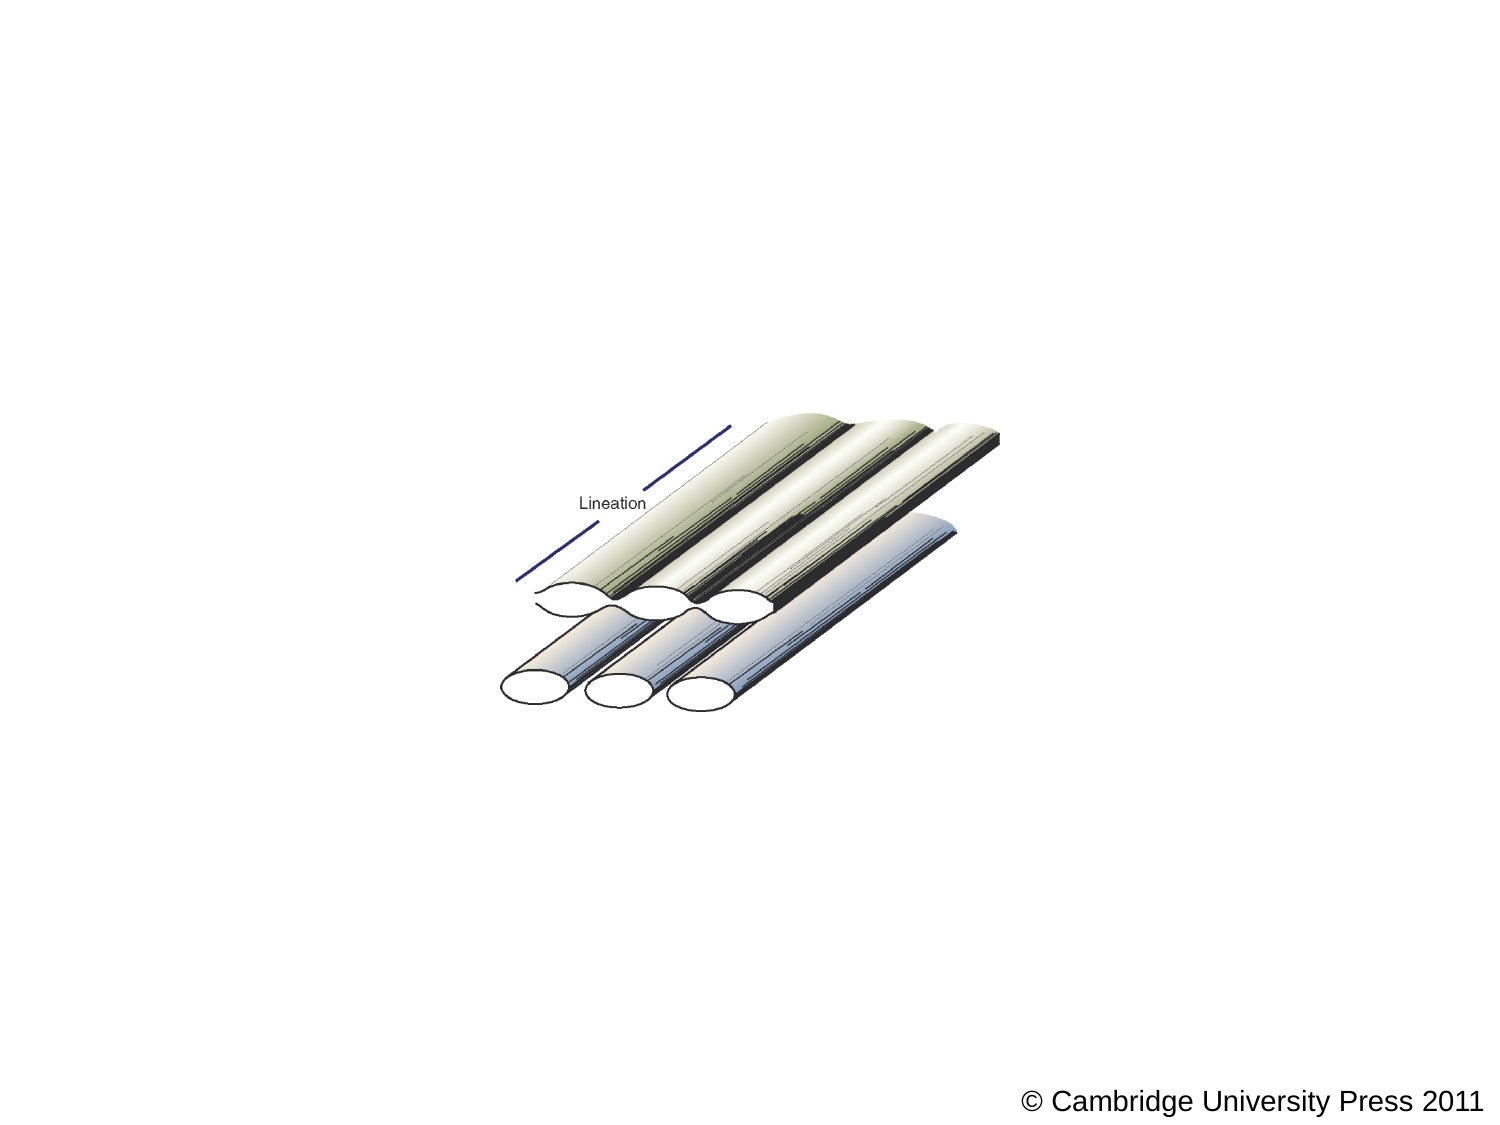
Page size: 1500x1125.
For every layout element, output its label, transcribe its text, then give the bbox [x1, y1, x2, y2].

text_box © Cambridge University Press 2011 [915, 1074, 1500, 1125]
picture [499, 413, 1001, 712]
